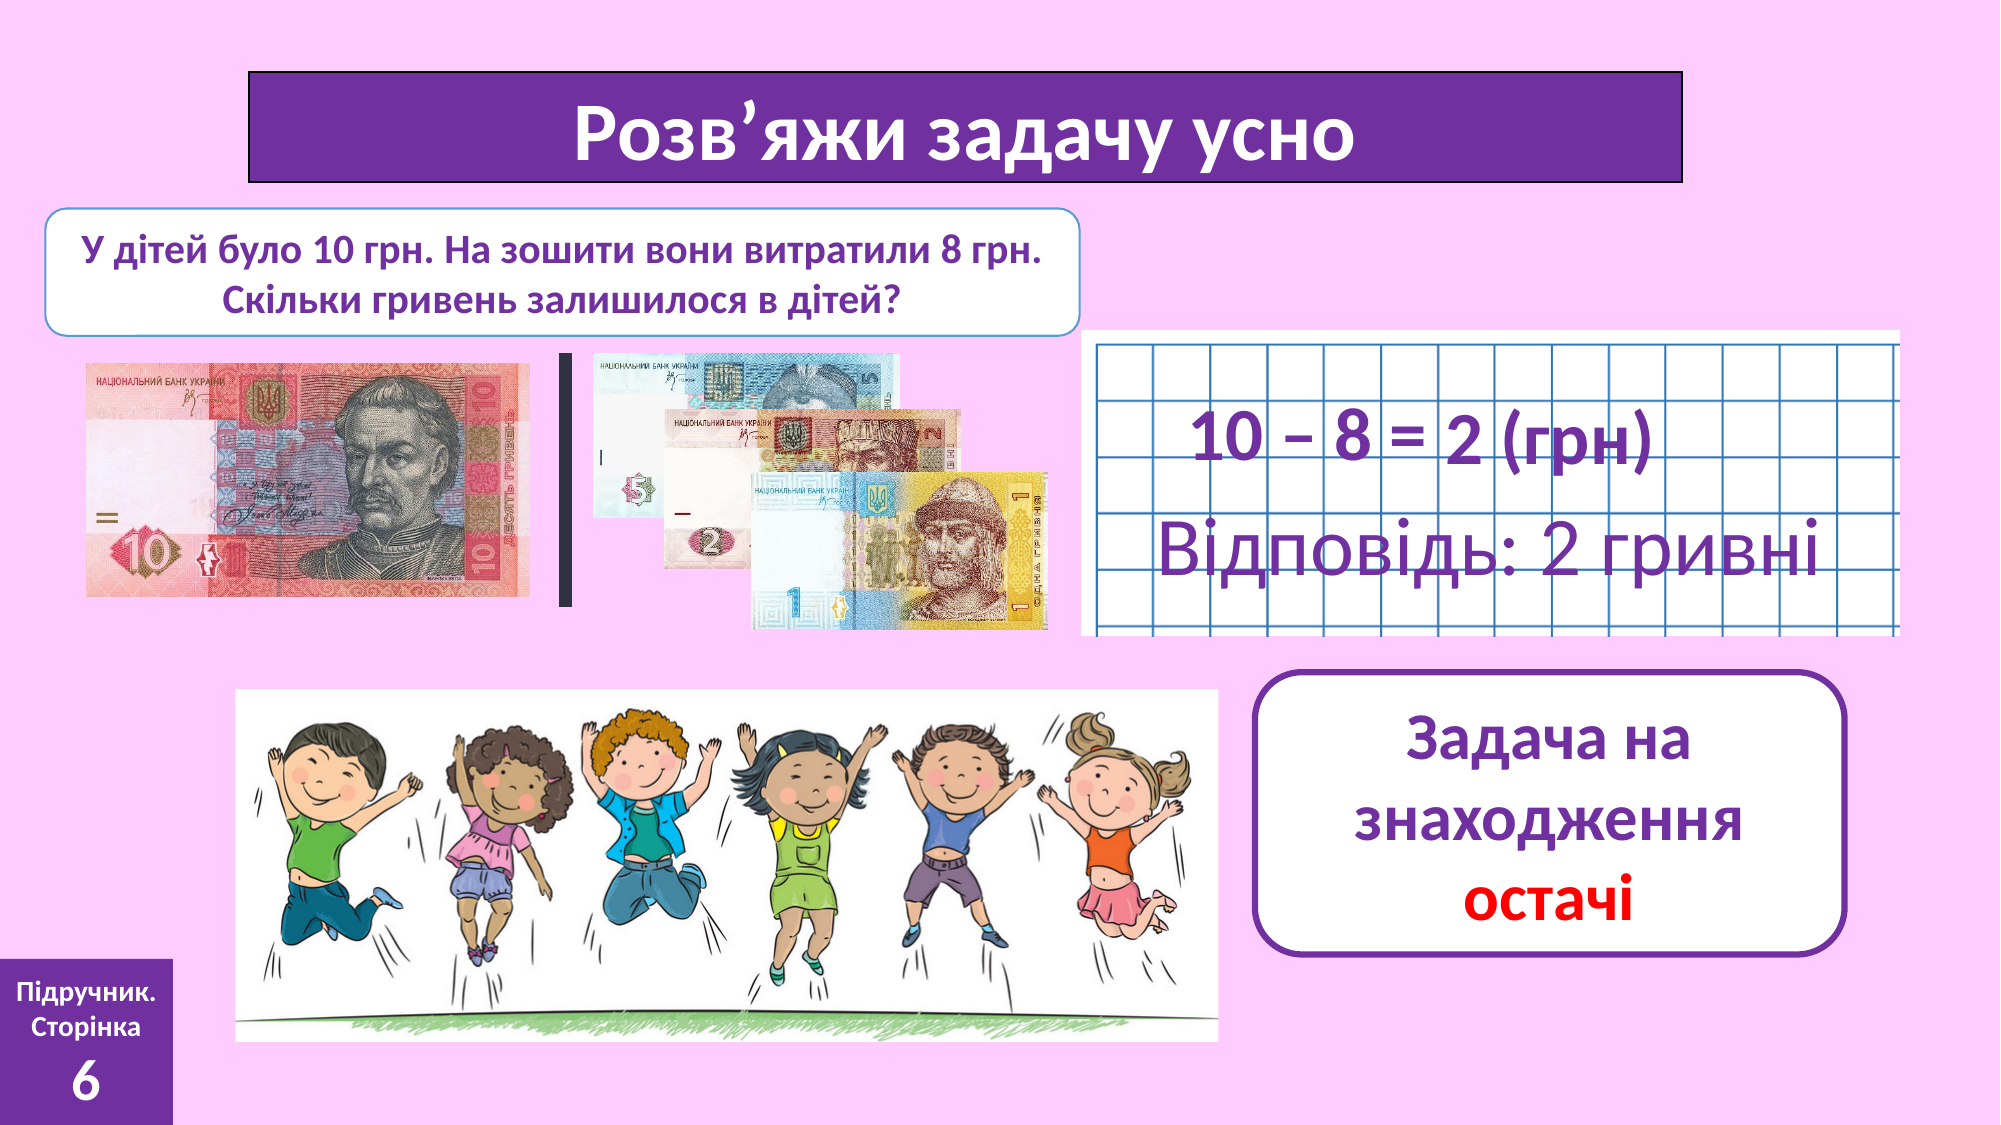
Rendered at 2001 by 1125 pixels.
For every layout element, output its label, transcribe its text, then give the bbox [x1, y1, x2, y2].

text_box Підручник. Сторінка 6 [0, 958, 174, 1125]
text_box У дітей було 10 грн. На зошити вони витратили 8 грн. Скільки гривень залишилося в дітей? [44, 207, 1081, 337]
text_box Задача на знаходження остачі [1253, 671, 1846, 956]
text_box Розв’яжи задачу усно [248, 71, 1683, 183]
picture [86, 363, 530, 597]
picture [1081, 329, 1900, 637]
picture [235, 689, 1219, 1042]
picture [593, 353, 1048, 630]
